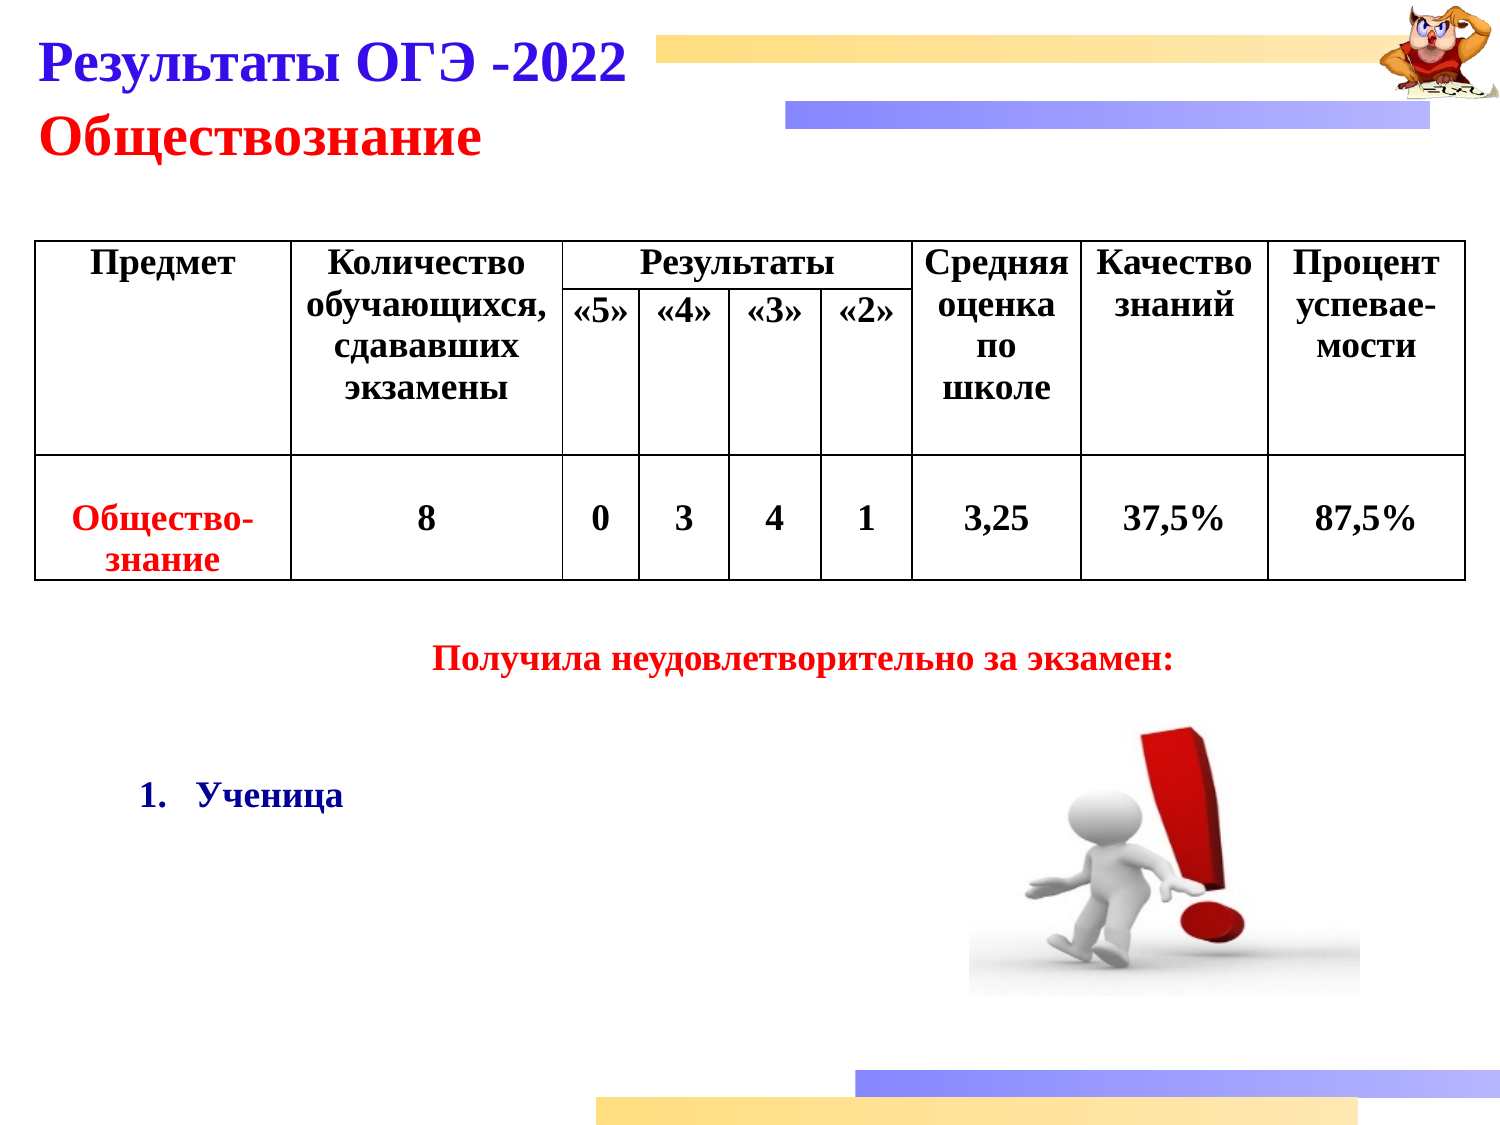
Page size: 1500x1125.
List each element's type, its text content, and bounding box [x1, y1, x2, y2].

table_header Предмет [36, 242, 290, 454]
table_cell 0 [563, 456, 638, 579]
table_cell «5» [563, 290, 638, 454]
table_cell Общество-знание [36, 456, 290, 579]
table_cell «4» [640, 290, 728, 454]
text_box [171, 581, 1447, 666]
table_cell 3 [640, 456, 728, 579]
table_header Результаты [563, 242, 911, 288]
text_box [596, 1097, 1358, 1125]
text_box [855, 1070, 1500, 1098]
table_header Средняя оценка по школе [913, 242, 1080, 454]
text_box Получила неудовлетворительно за экзамен: [324, 625, 1283, 686]
table_header Процент успевае-мости [1269, 242, 1464, 454]
picture [969, 718, 1360, 996]
table_header Количество обучающихся, сдававших экзамены [292, 242, 562, 454]
table_cell 37,5% [1082, 456, 1267, 579]
table_cell 8 [292, 456, 562, 579]
table_cell «3» [730, 290, 820, 454]
subtitle Результаты ОГЭ -2022 Обществознание [23, 23, 672, 95]
text_box [672, 35, 1370, 63]
table_cell 1 [822, 456, 911, 579]
table_cell «2» [822, 290, 911, 454]
text_box [785, 101, 1430, 129]
table_cell 3,25 [913, 456, 1080, 579]
table_cell 4 [730, 456, 820, 579]
picture [1375, 0, 1500, 104]
text_box Ученица [123, 717, 874, 867]
table_header Качество знаний [1082, 242, 1267, 454]
table_cell 87,5% [1269, 456, 1464, 579]
